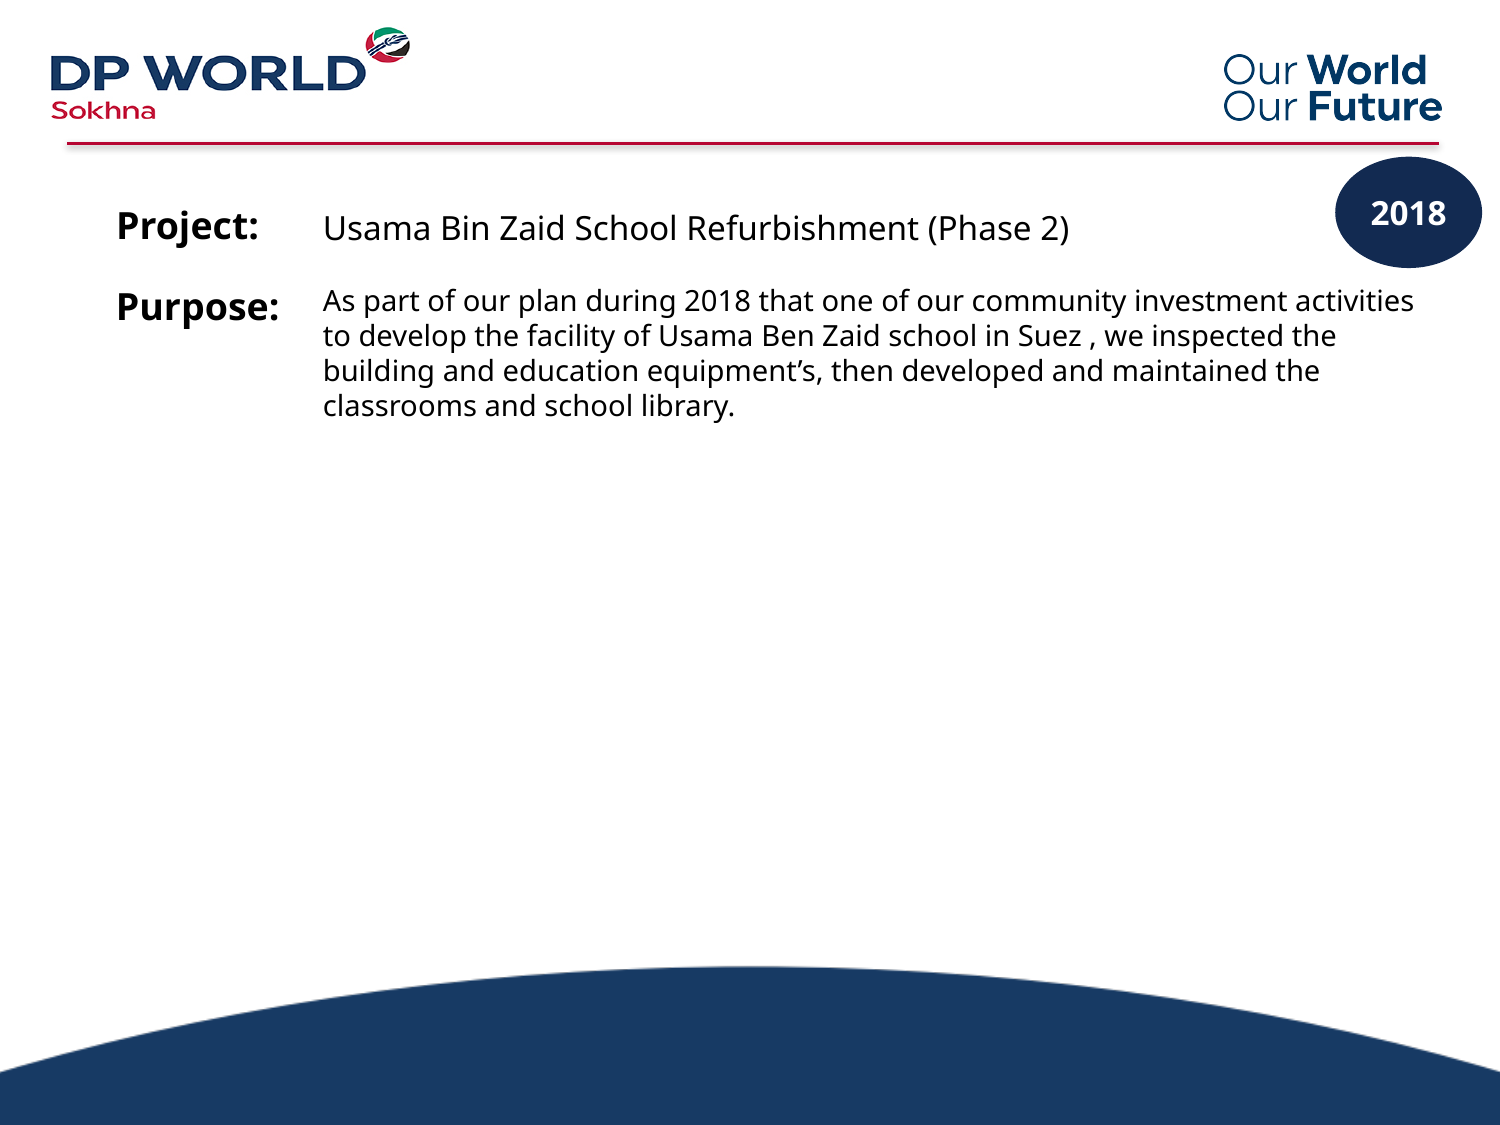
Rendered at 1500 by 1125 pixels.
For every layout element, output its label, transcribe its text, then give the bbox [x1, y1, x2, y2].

picture [1224, 54, 1442, 121]
text_box Usama Bin Zaid School Refurbishment (Phase 2) [308, 200, 1252, 255]
text_box Project: [101, 195, 291, 255]
text_box As part of our plan during 2018 that one of our community investment activities to develop the facility of Usama Ben Zaid school in Suez , we inspected the building and education equipment’s, then developed and maintained the classrooms and school library. [308, 275, 1451, 430]
text_box 2018 [1333, 154, 1485, 271]
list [51, 27, 423, 133]
text_box Purpose: [101, 275, 308, 336]
